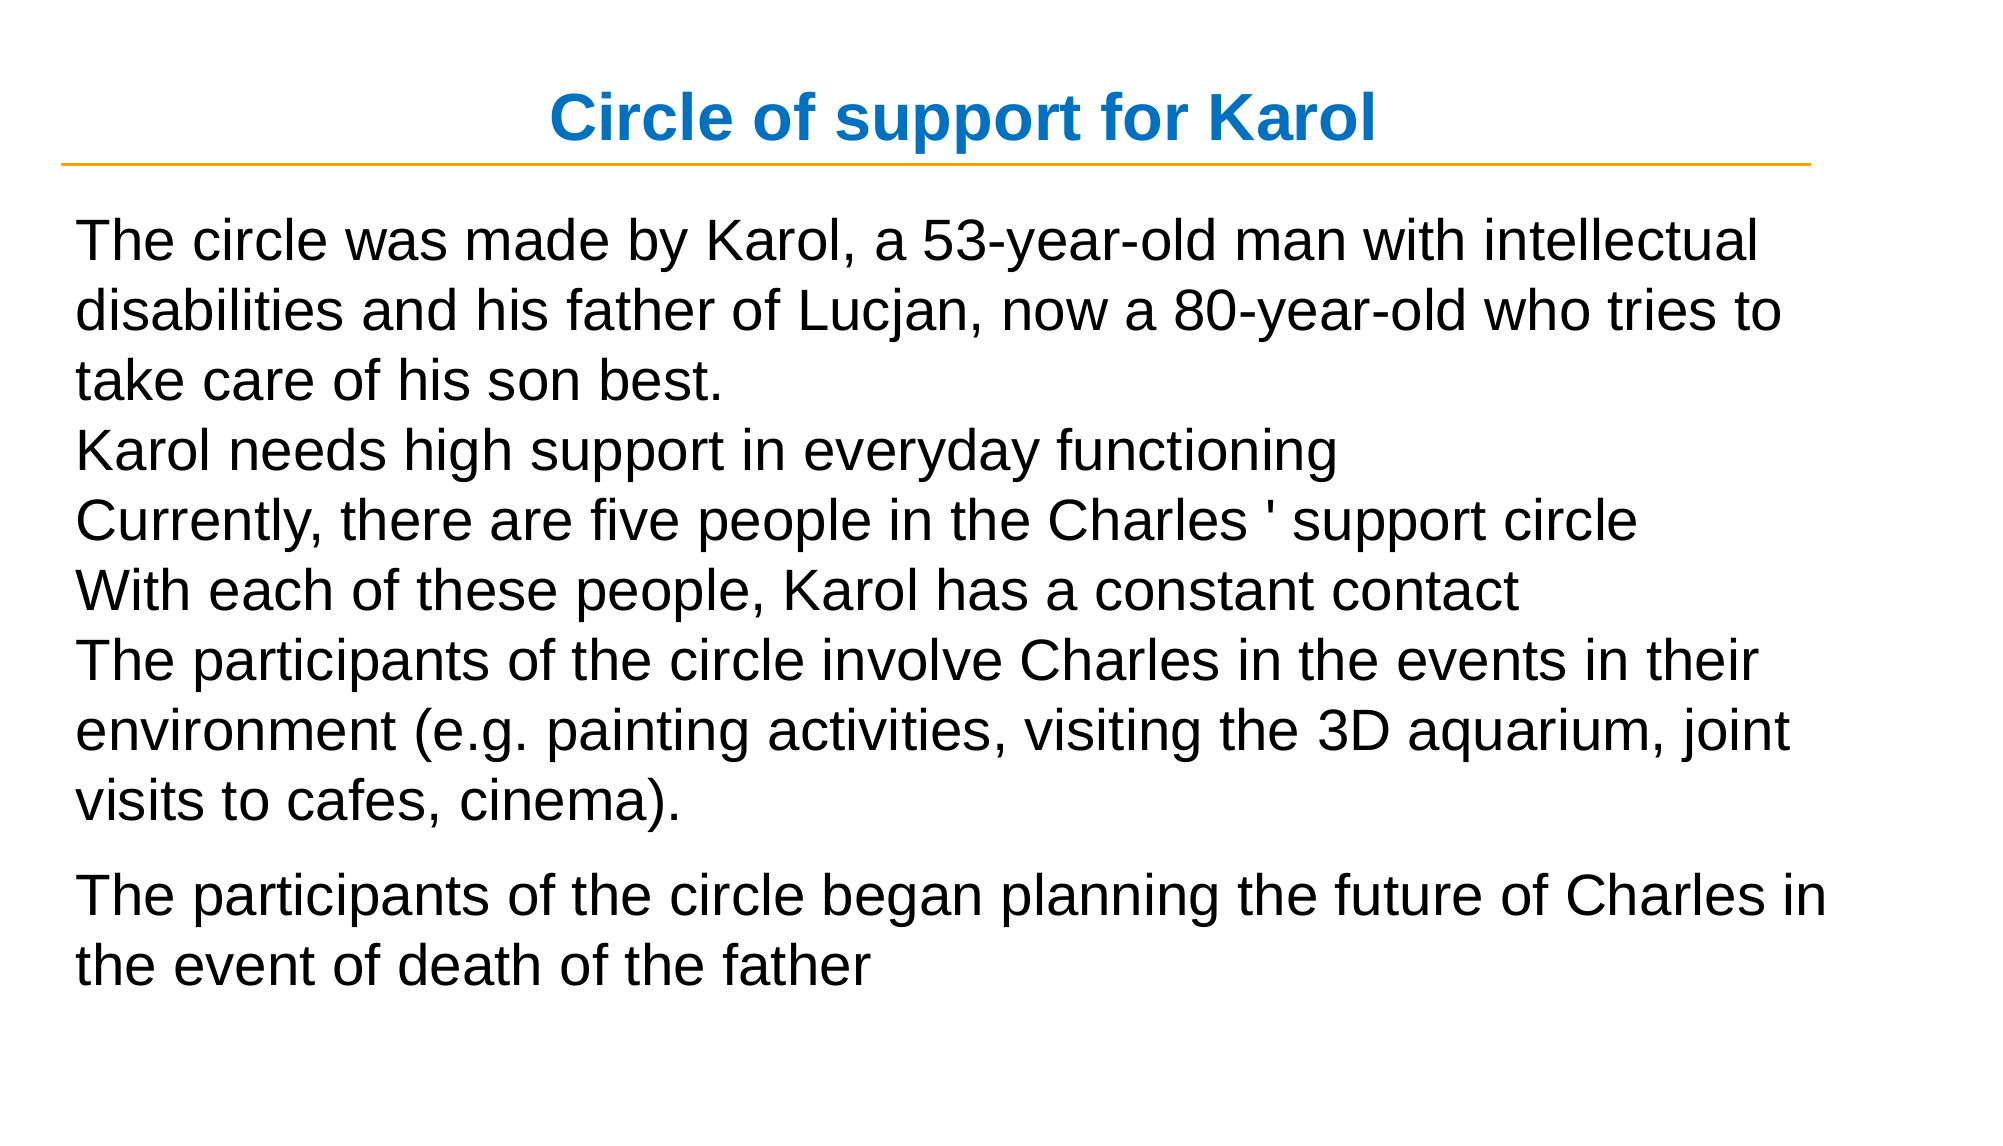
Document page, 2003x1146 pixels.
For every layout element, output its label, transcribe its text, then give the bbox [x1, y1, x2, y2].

text_box The circle was made by Karol, a 53-year-old man with intellectual disabilities and his father of Lucjan, now a 80-year-old who tries to take care of his son best. Karol needs high support in everyday functioning Currently, there are five people in the Charles ' support circle With each of these people, Karol has a constant contact The participants of the circle involve Charles in the events in their environment (e.g. painting activities, visiting the 3D aquarium, joint visits to cafes, cinema). The participants of the circle began planning the future of Charles in the event of death of the father [60, 194, 1911, 1126]
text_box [60, 64, 1840, 165]
